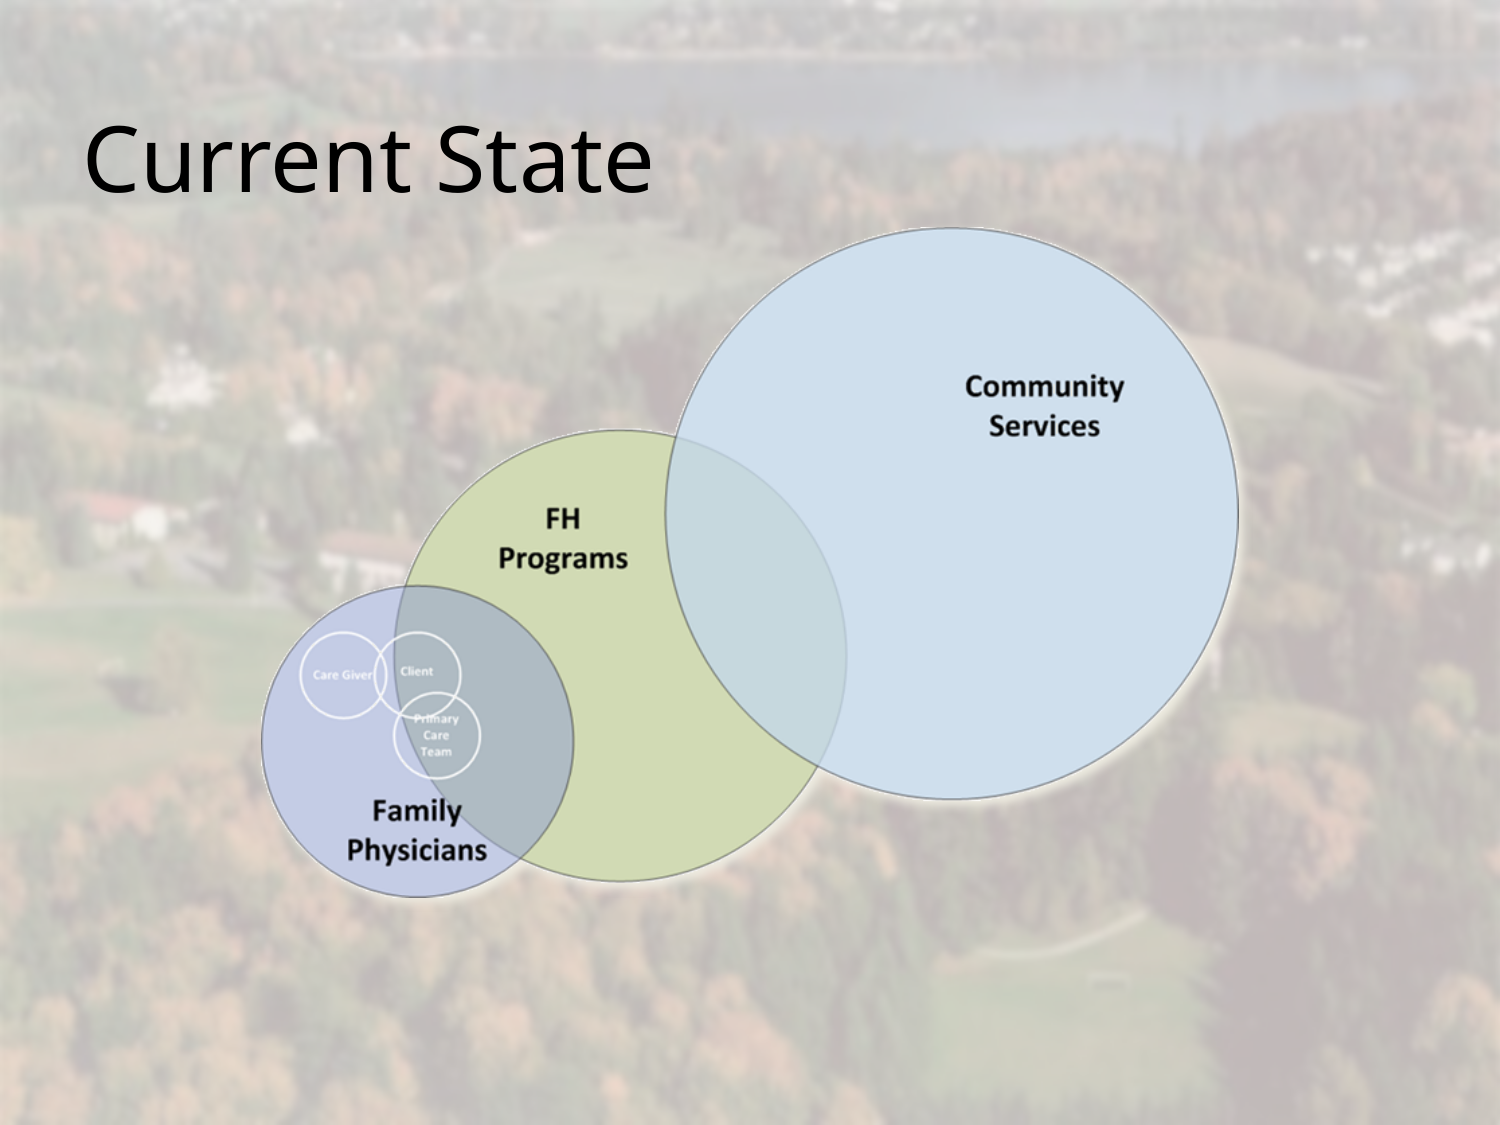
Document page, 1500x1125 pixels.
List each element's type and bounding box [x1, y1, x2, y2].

list [74, 212, 1438, 938]
picture [0, 0, 1500, 1125]
